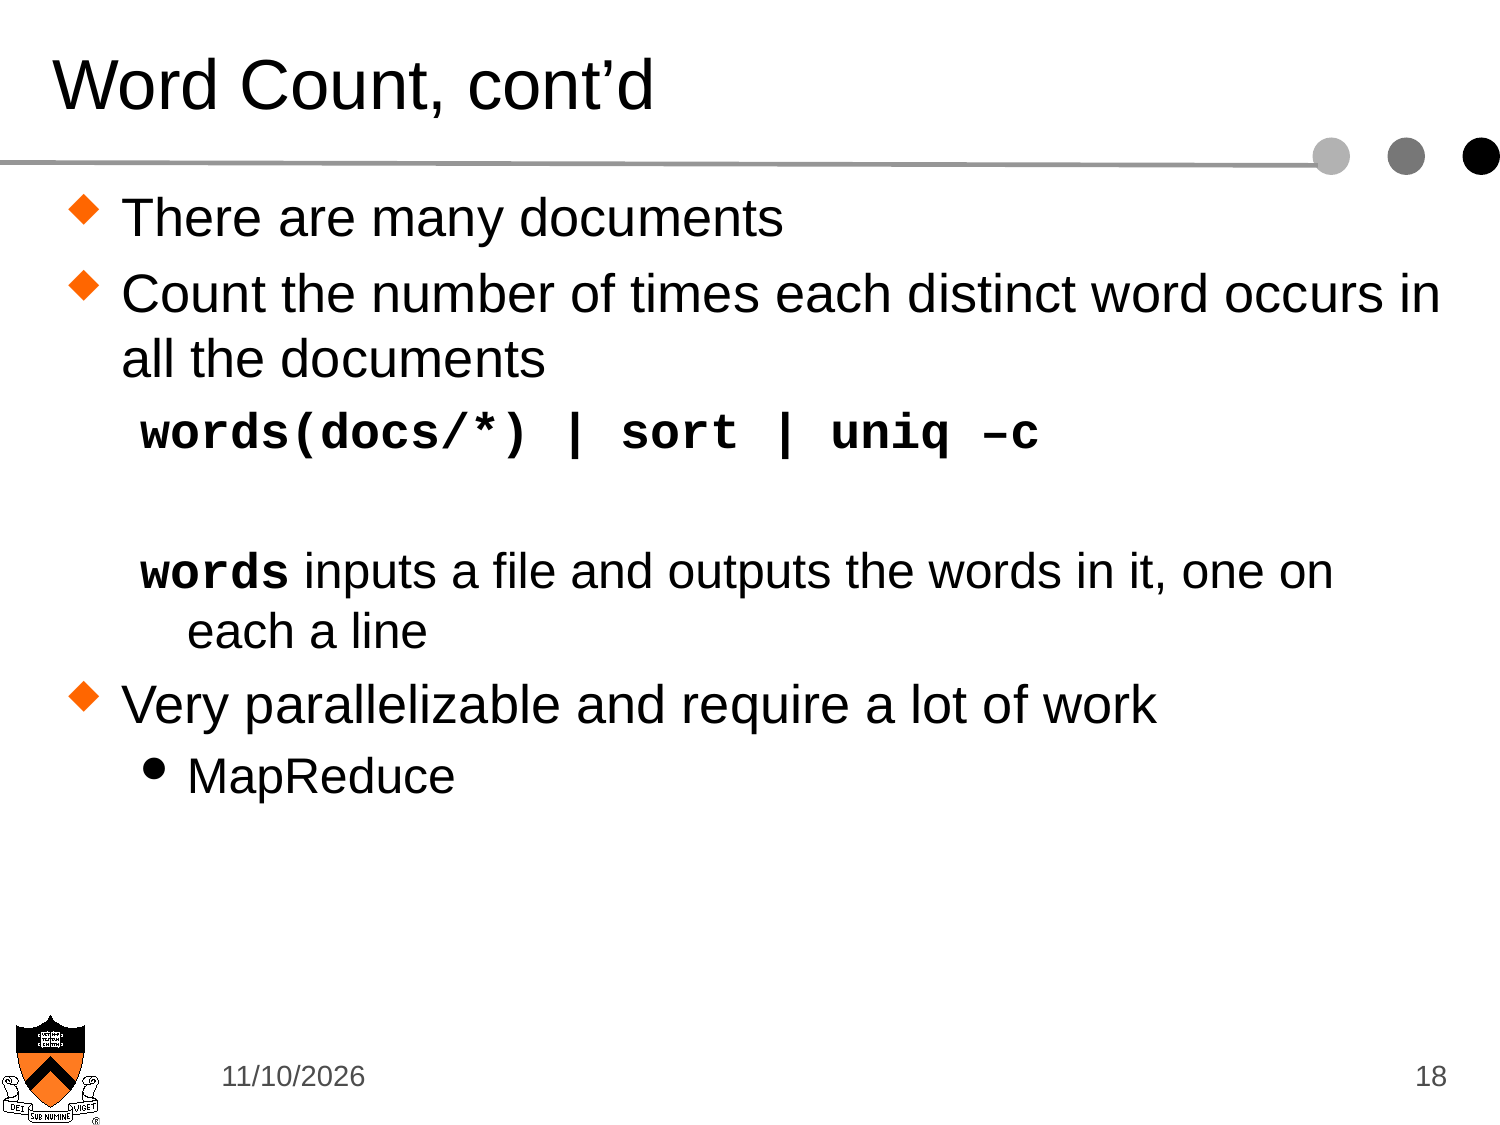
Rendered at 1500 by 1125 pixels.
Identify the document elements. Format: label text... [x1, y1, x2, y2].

picture [0, 1012, 100, 1125]
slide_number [137, 1049, 451, 1125]
title Word Count, cont’d [37, 0, 1401, 163]
list There are many documents Count the number of times each distinct word occurs in all the documents words(docs/*) | sort | uniq –c words inputs a file and outputs the words in it, one on each a line Very parallelizable and require a lot of work MapReduce [49, 174, 1463, 1013]
slide_number 18 [1249, 1049, 1463, 1125]
